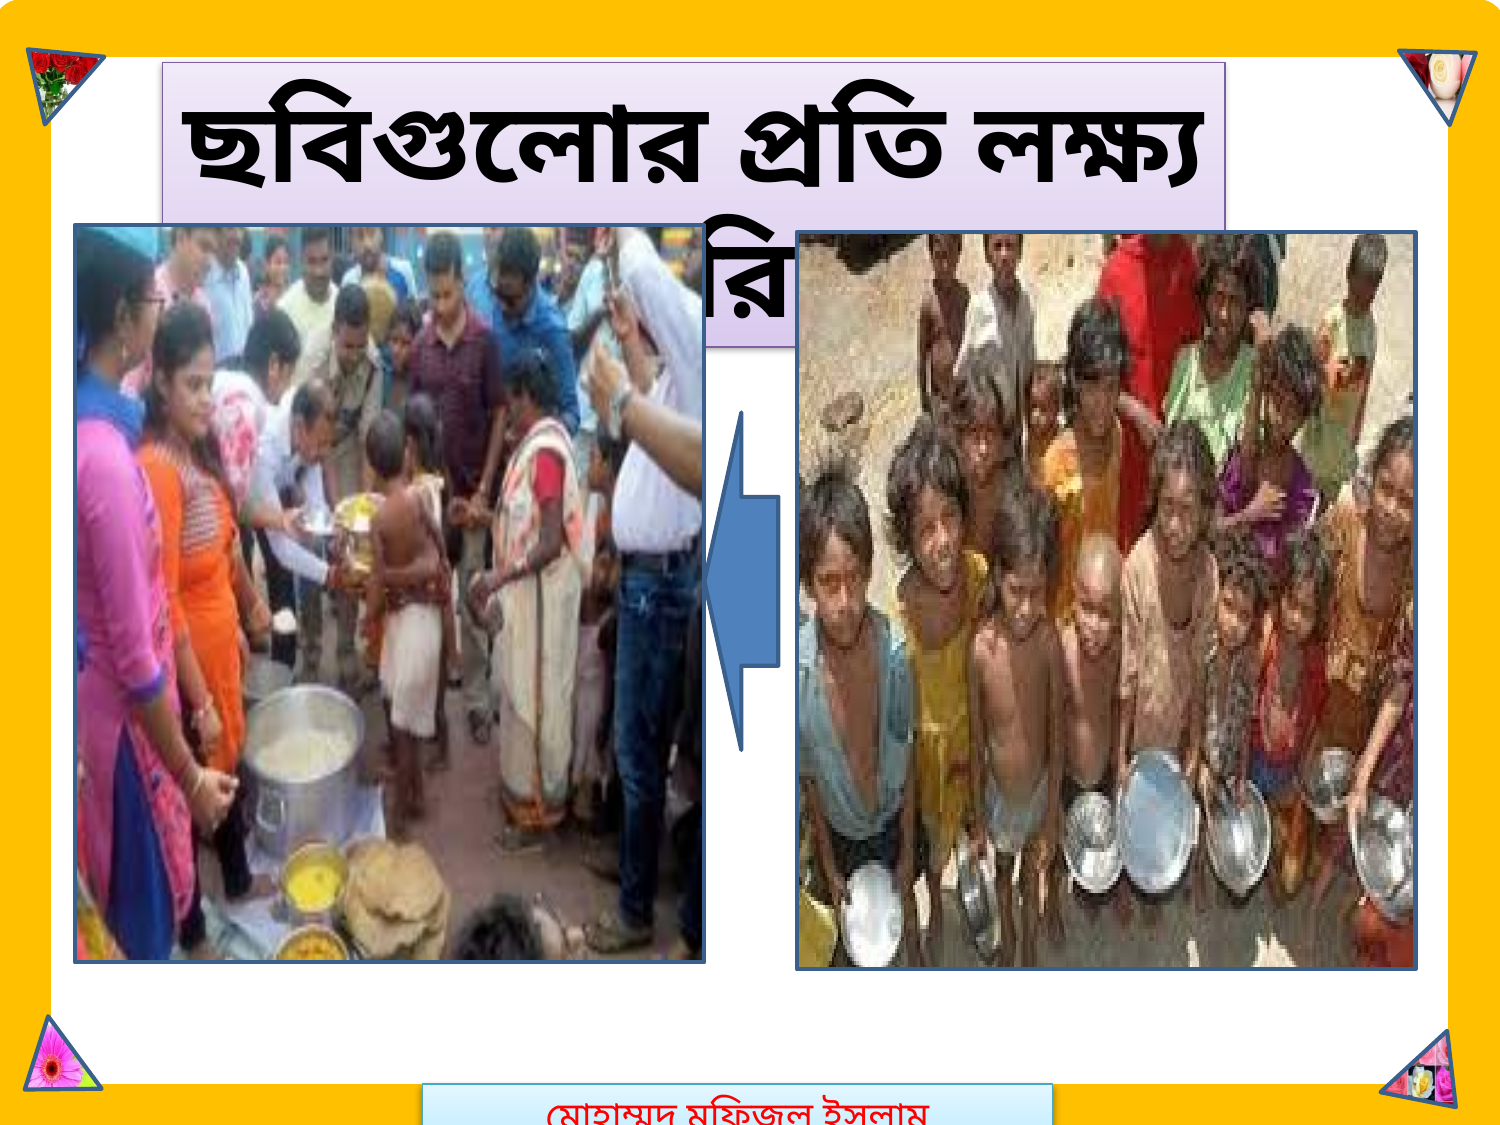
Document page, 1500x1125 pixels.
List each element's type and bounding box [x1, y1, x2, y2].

text_box [18, 24, 1482, 1125]
